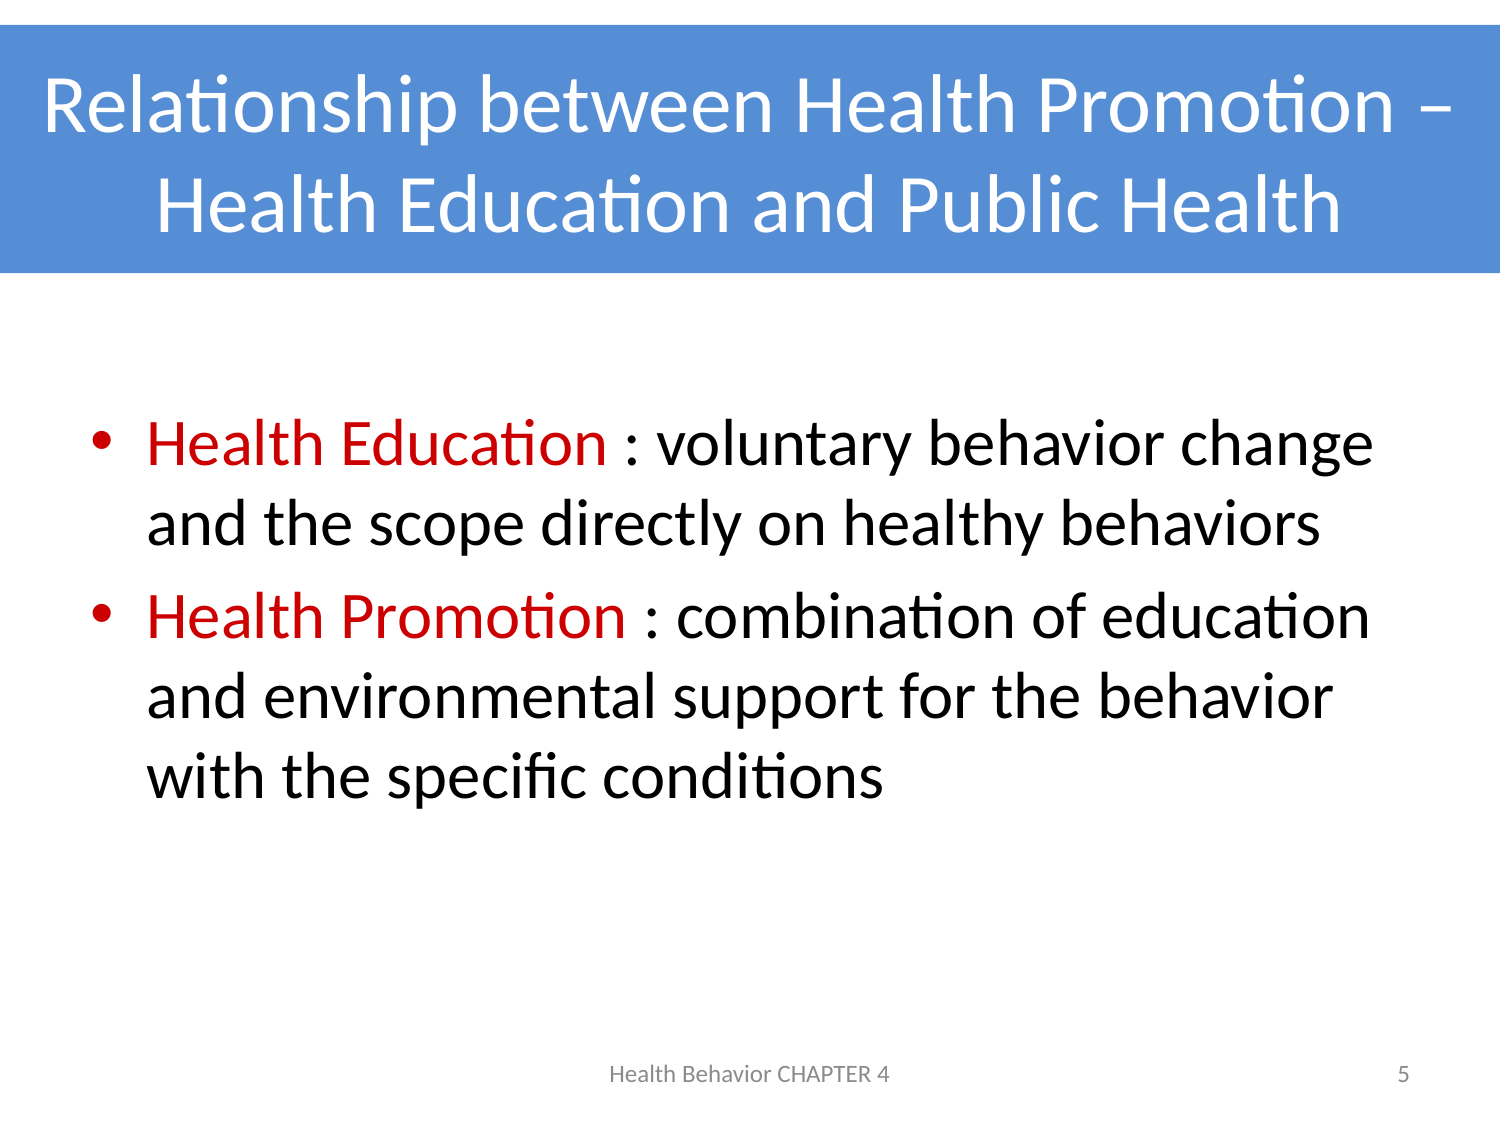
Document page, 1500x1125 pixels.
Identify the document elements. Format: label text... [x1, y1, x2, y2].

footer Health Behavior CHAPTER 4 [512, 1042, 988, 1103]
title Relationship between Health Promotion – Health Education and Public Health [0, 24, 1500, 274]
list Health Education : voluntary behavior change and the scope directly on healthy behaviors Health Promotion : combination of education and environmental support for the behavior with the specific conditions [75, 391, 1445, 1100]
slide_number 5 [1074, 1042, 1425, 1103]
